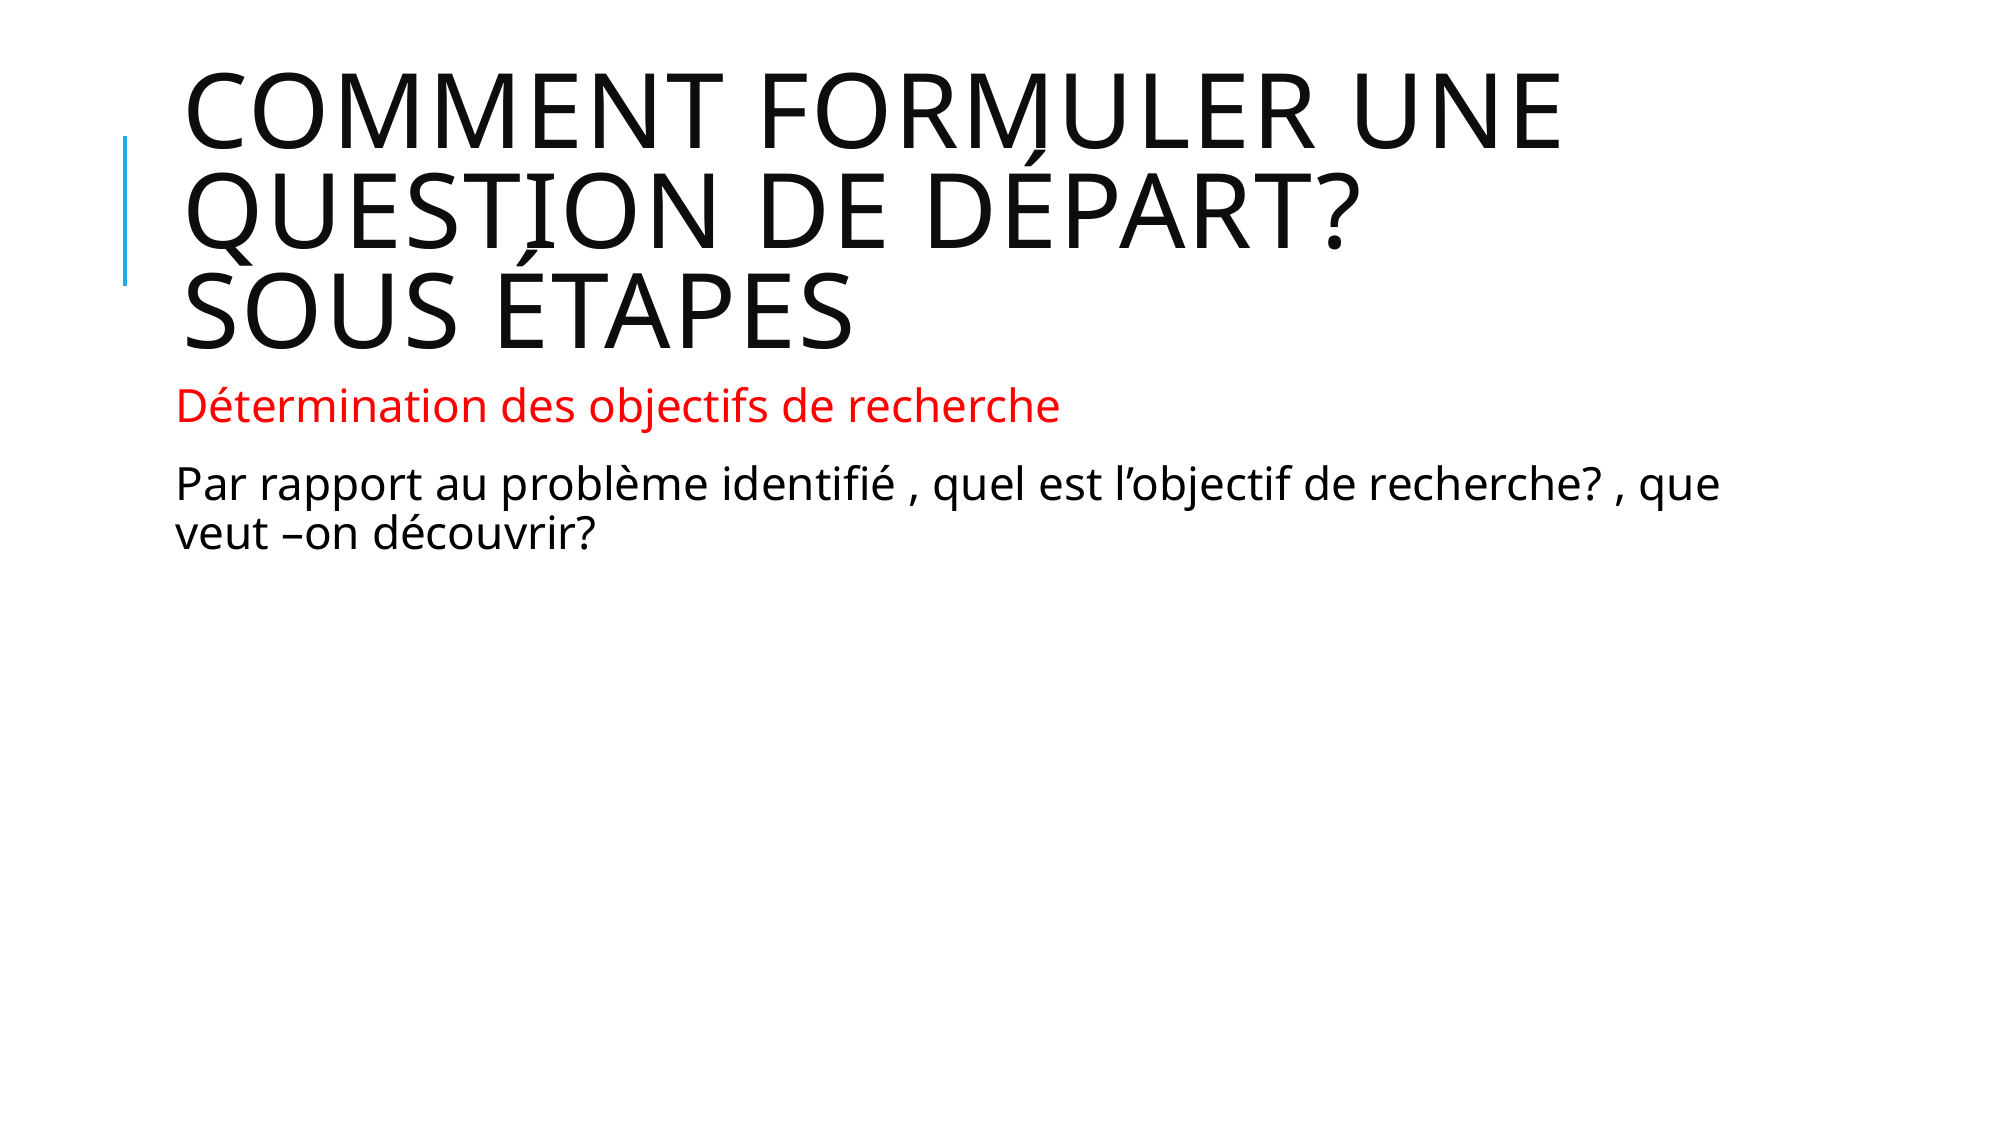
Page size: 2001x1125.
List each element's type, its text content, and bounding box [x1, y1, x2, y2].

list Détermination des objectifs de recherche Par rapport au problème identifié , quel est l’objectif de recherche? , que veut –on découvrir? [168, 375, 1763, 1035]
title Comment formuler une question de départ? Sous étapes [168, 96, 1763, 342]
